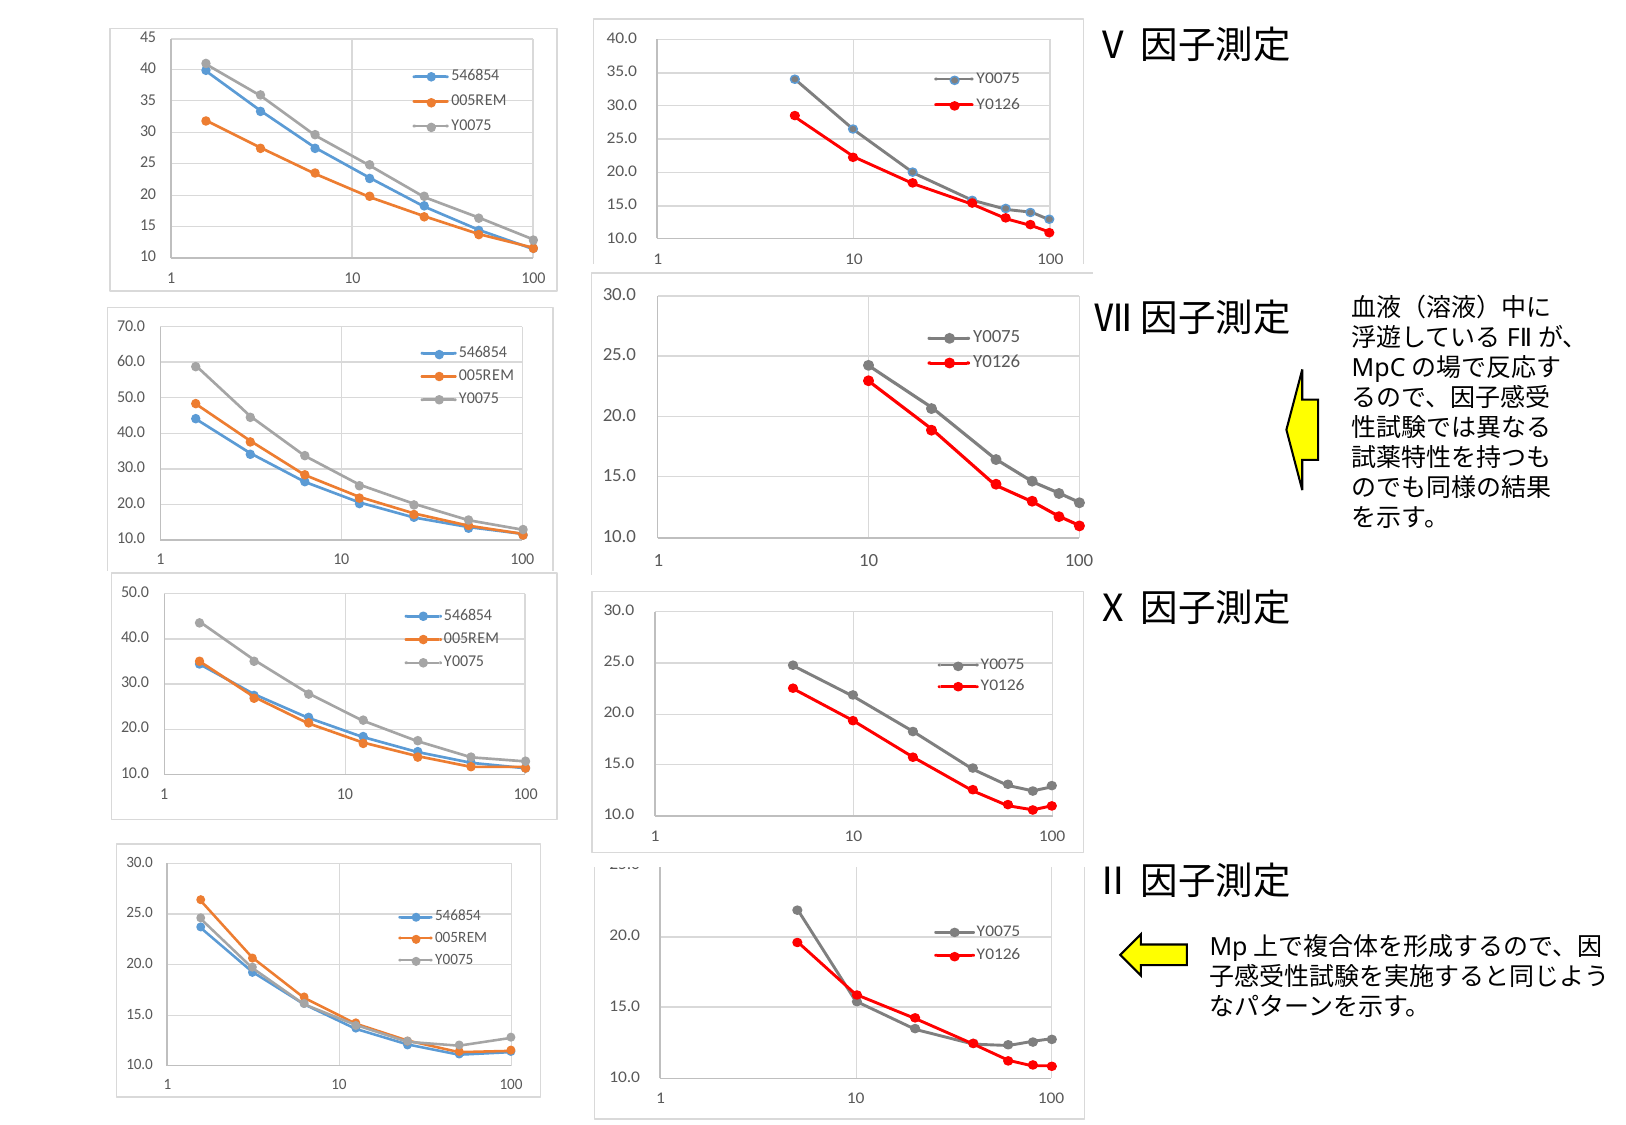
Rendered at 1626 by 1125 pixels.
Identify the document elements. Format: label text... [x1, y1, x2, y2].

text_box Ⅱ因子測定 [1093, 848, 1338, 912]
text_box 血液（溶液）中に浮遊しているFⅡが、MpCの場で反応するので、因子感受性試験では異なる試薬特性を持つものでも同様の結果を示す。 [1336, 284, 1591, 538]
picture [579, 586, 1093, 1125]
text_box Mp上で複合体を形成するので、因子感受性試験を実施すると同じようなパターンを示す。 [1194, 912, 1625, 1039]
text_box Ⅹ因子測定 [1047, 575, 1338, 638]
picture [112, 838, 555, 1107]
picture [99, 13, 1093, 830]
text_box [1118, 931, 1188, 979]
text_box Ⅴ因子測定 [1047, 12, 1338, 76]
text_box Ⅶ因子測定 [1093, 284, 1336, 348]
text_box [1285, 369, 1320, 491]
